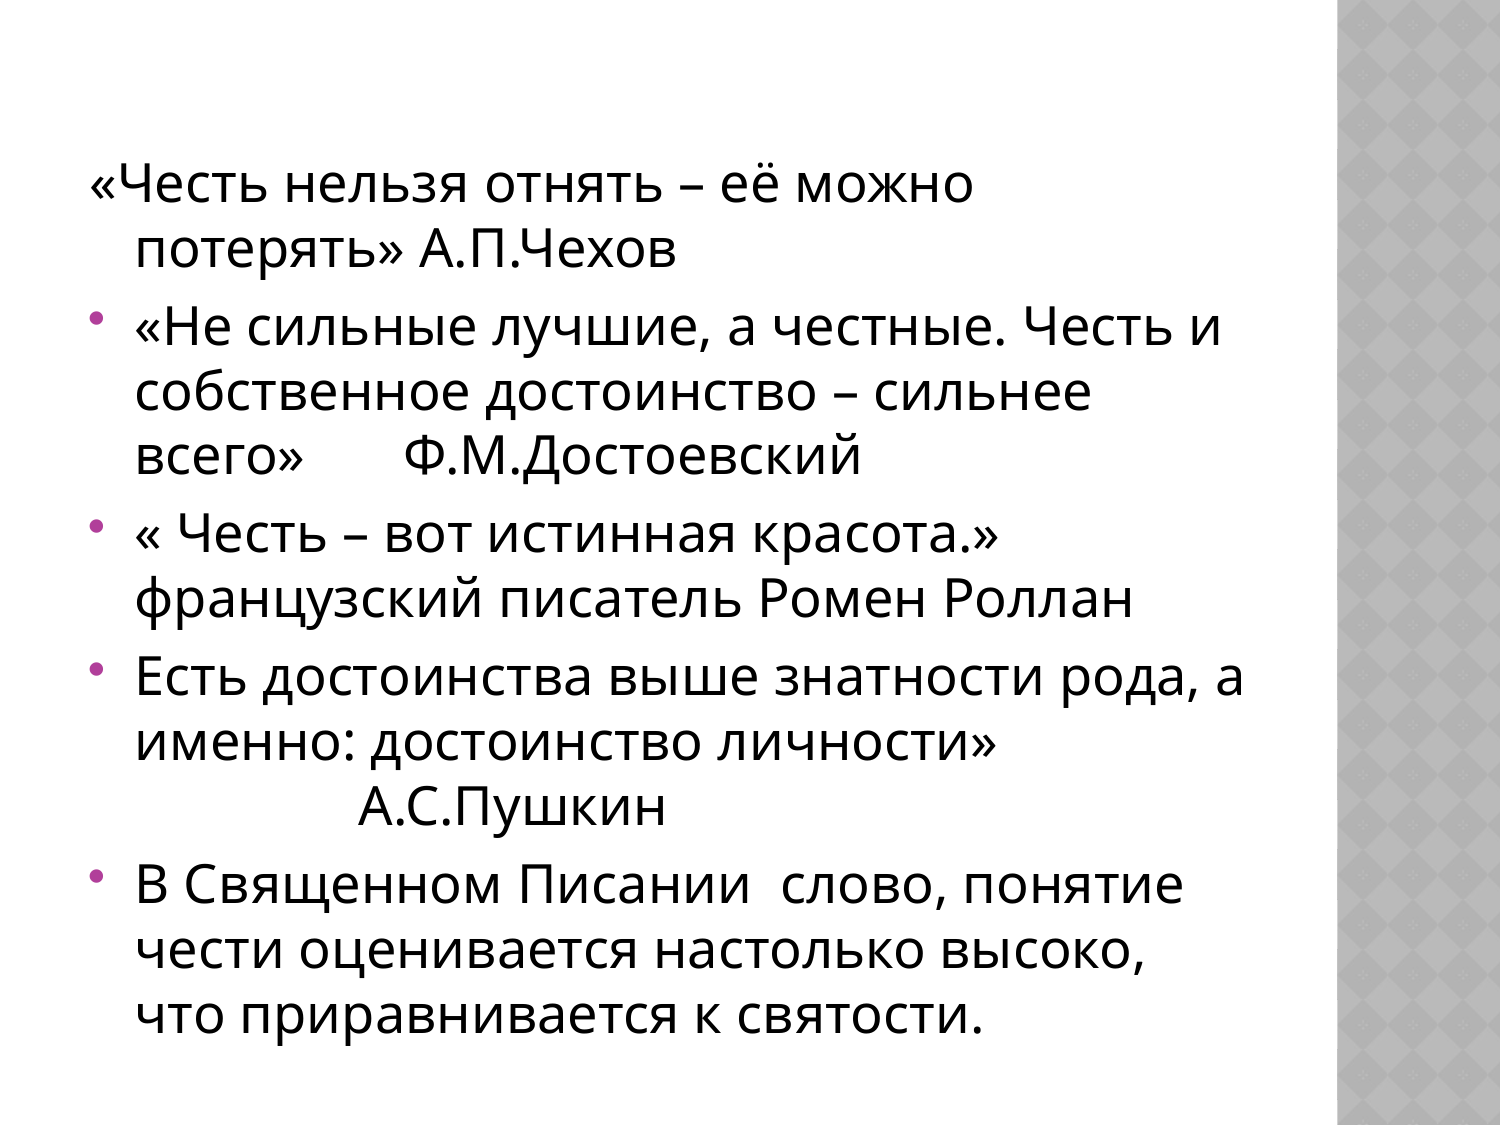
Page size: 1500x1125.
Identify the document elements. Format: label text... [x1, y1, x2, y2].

list «Честь нельзя отнять – её можно потерять» А.П.Чехов «Не сильные лучшие, а честные. Честь и собственное достоинство – сильнее всего» Ф.М.Достоевский « Честь – вот истинная красота.» французский писатель Ромен Роллан Есть достоинства выше знатности рода, а именно: достоинство личности» А.С.Пушкин В Священном Писании слово, понятие чести оценивается настолько высоко, что приравнивается к святости. [75, 140, 1263, 1059]
